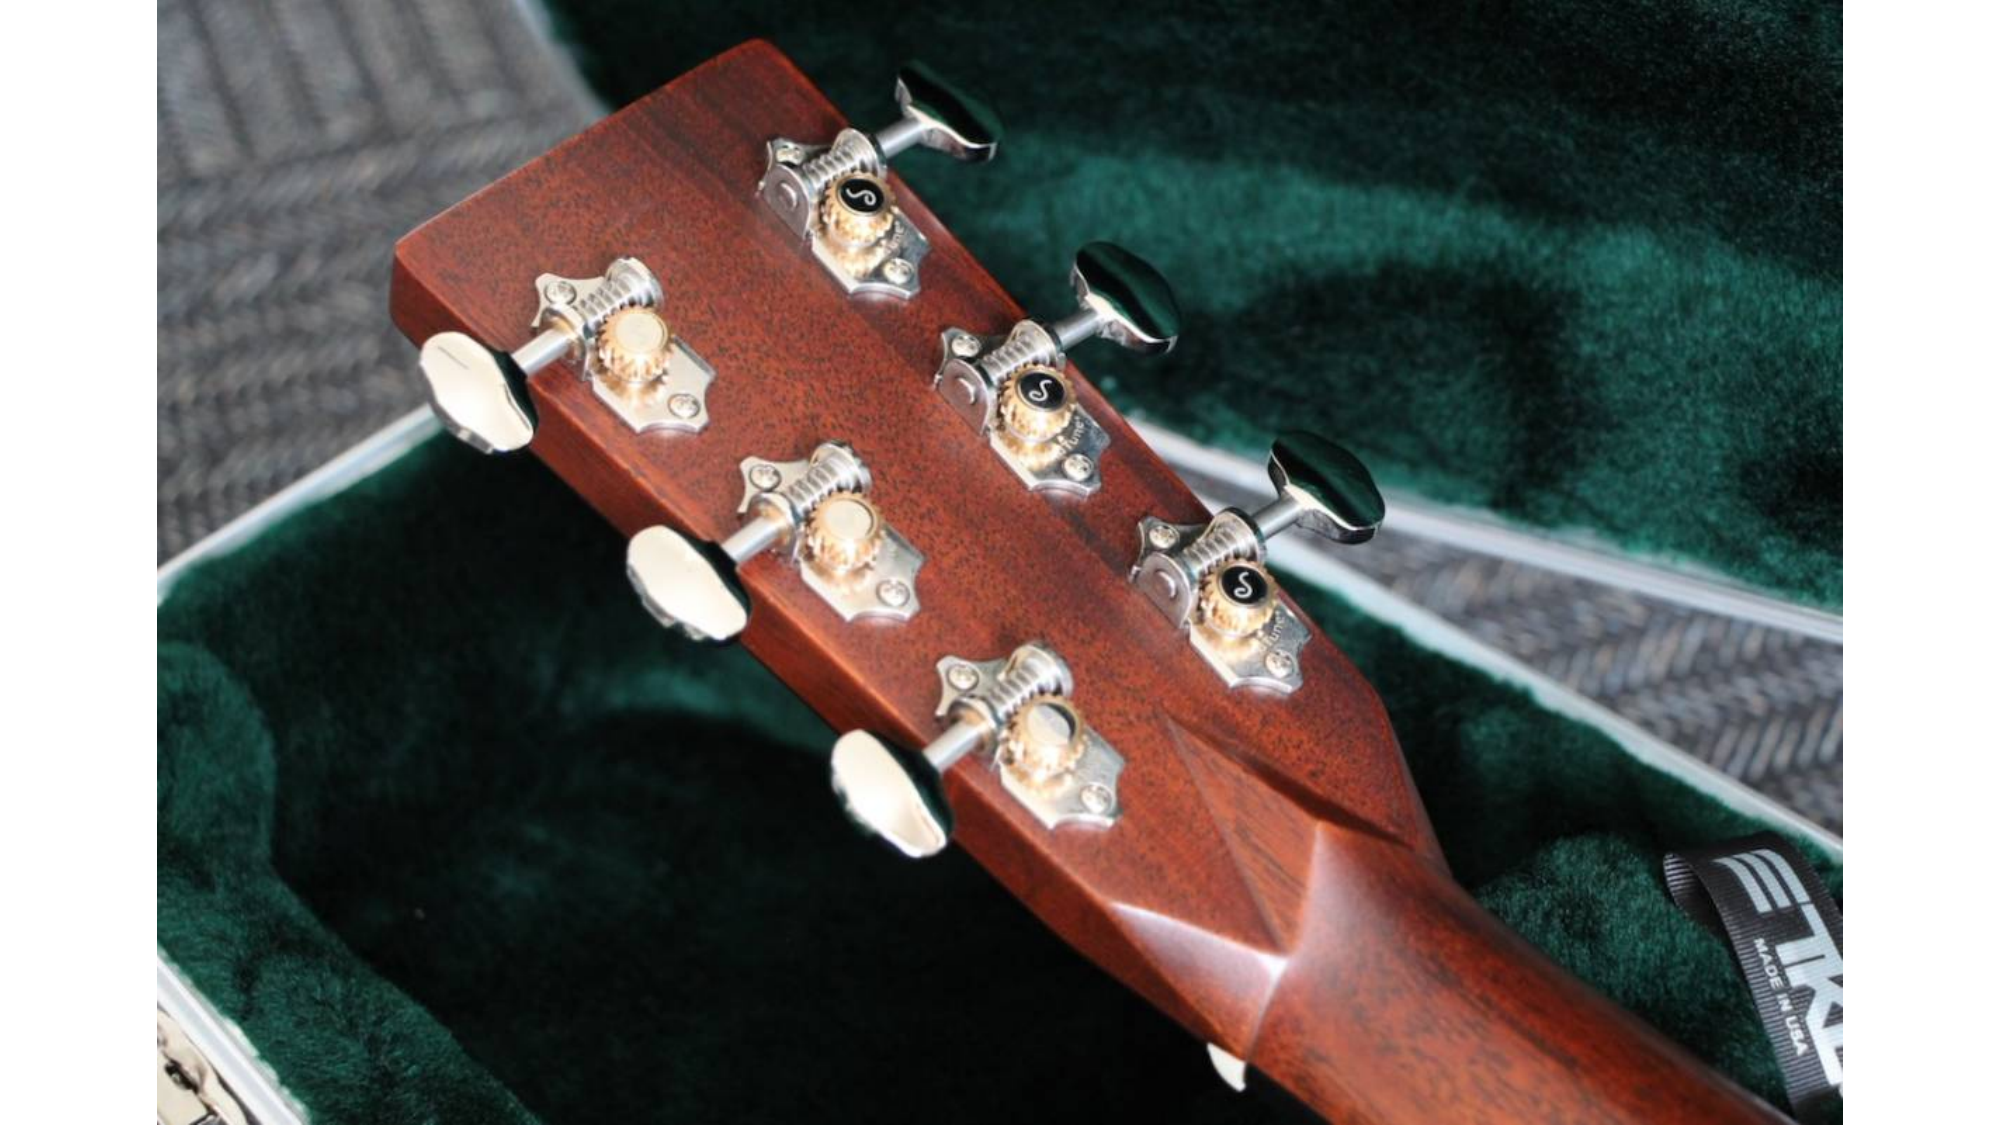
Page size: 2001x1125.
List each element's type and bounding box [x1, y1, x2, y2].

picture [157, 0, 1843, 1125]
